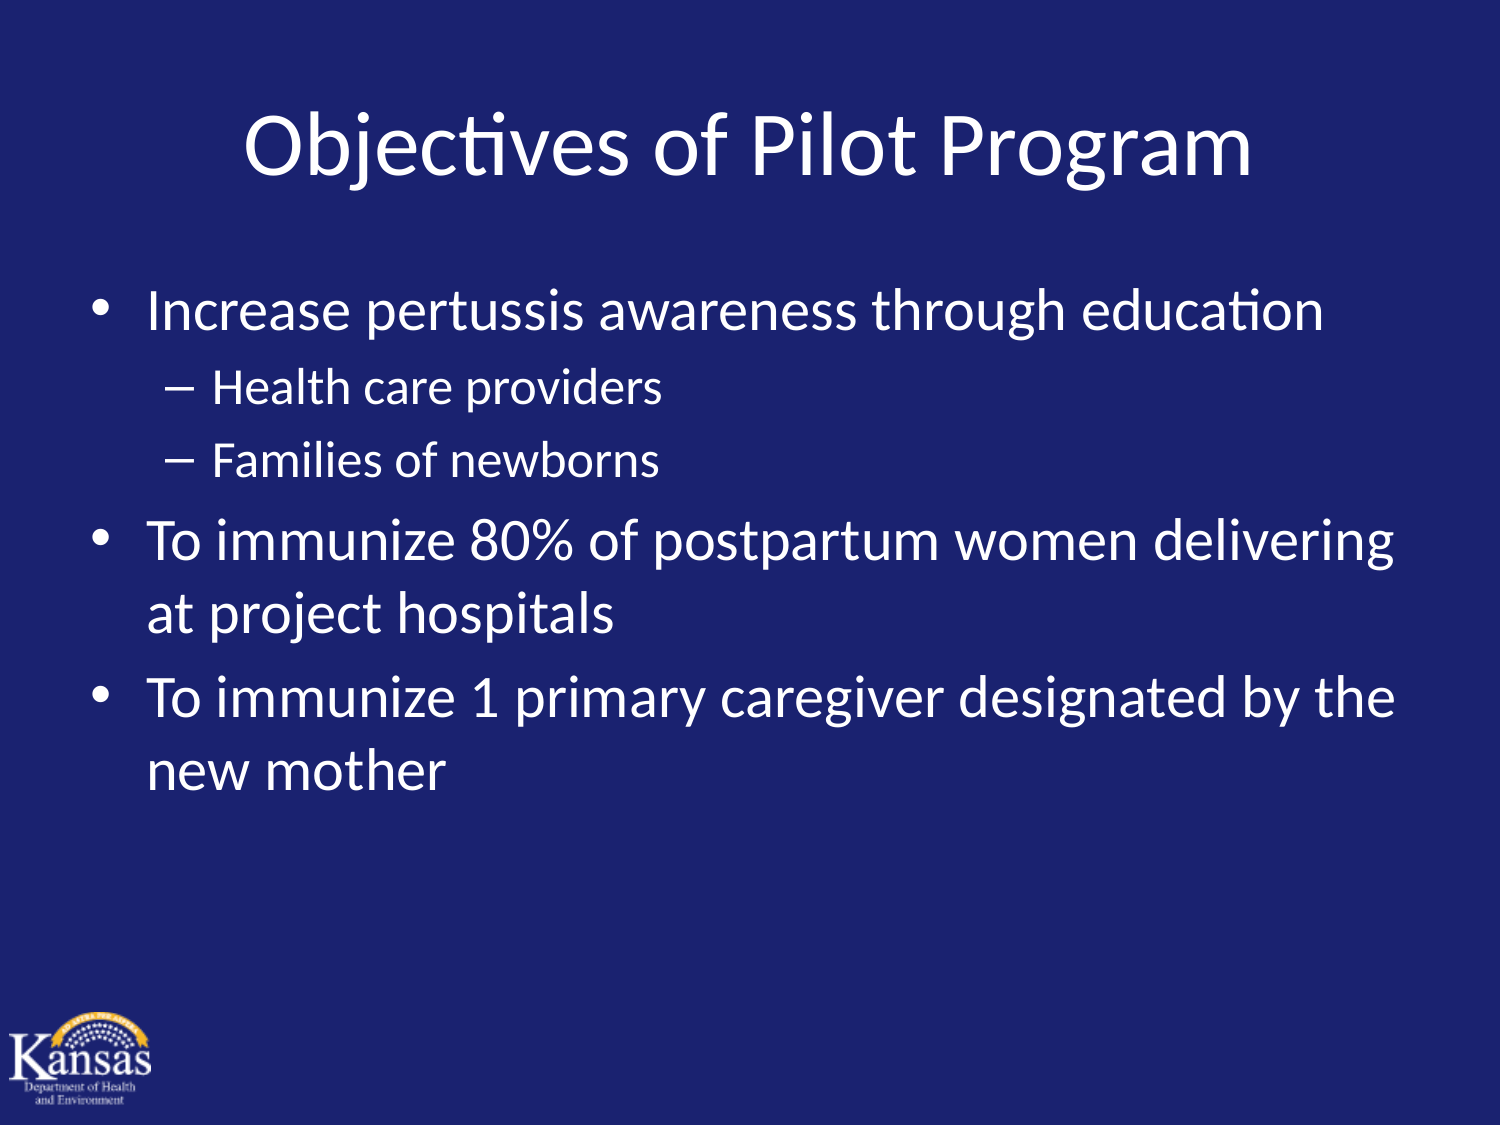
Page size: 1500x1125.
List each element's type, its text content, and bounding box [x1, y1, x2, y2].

title Objectives of Pilot Program [75, 45, 1425, 233]
picture [9, 1012, 151, 1108]
list Increase pertussis awareness through education Health care providers Families of newborns To immunize 80% of postpartum women delivering at project hospitals To immunize 1 primary caregiver designated by the new mother [75, 262, 1425, 1005]
